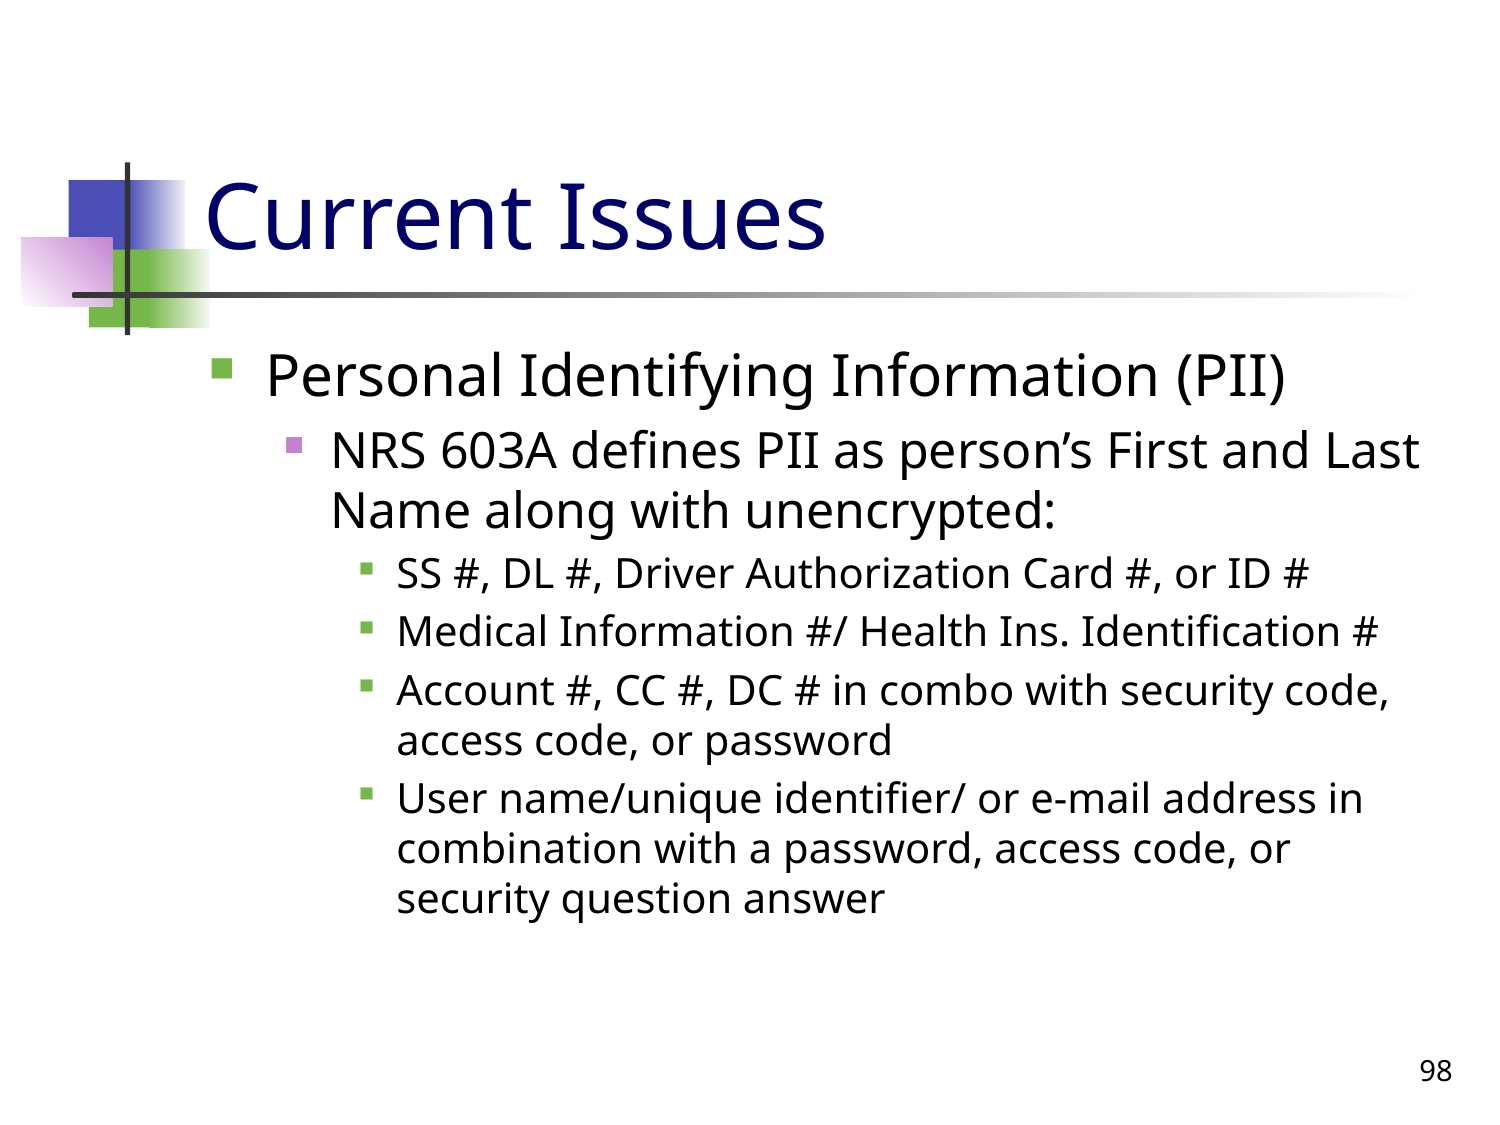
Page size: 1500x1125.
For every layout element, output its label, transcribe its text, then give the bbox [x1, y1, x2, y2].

slide_number 98 [1155, 1024, 1468, 1100]
list Personal Identifying Information (PII) NRS 603A defines PII as person’s First and Last Name along with unencrypted: SS #, DL #, Driver Authorization Card #, or ID # Medical Information #/ Health Ins. Identification # Account #, CC #, DC # in combo with security code, access code, or password User name/unique identifier/ or e-mail address in combination with a password, access code, or security question answer [193, 331, 1469, 1006]
title Current Issues [188, 35, 1468, 275]
